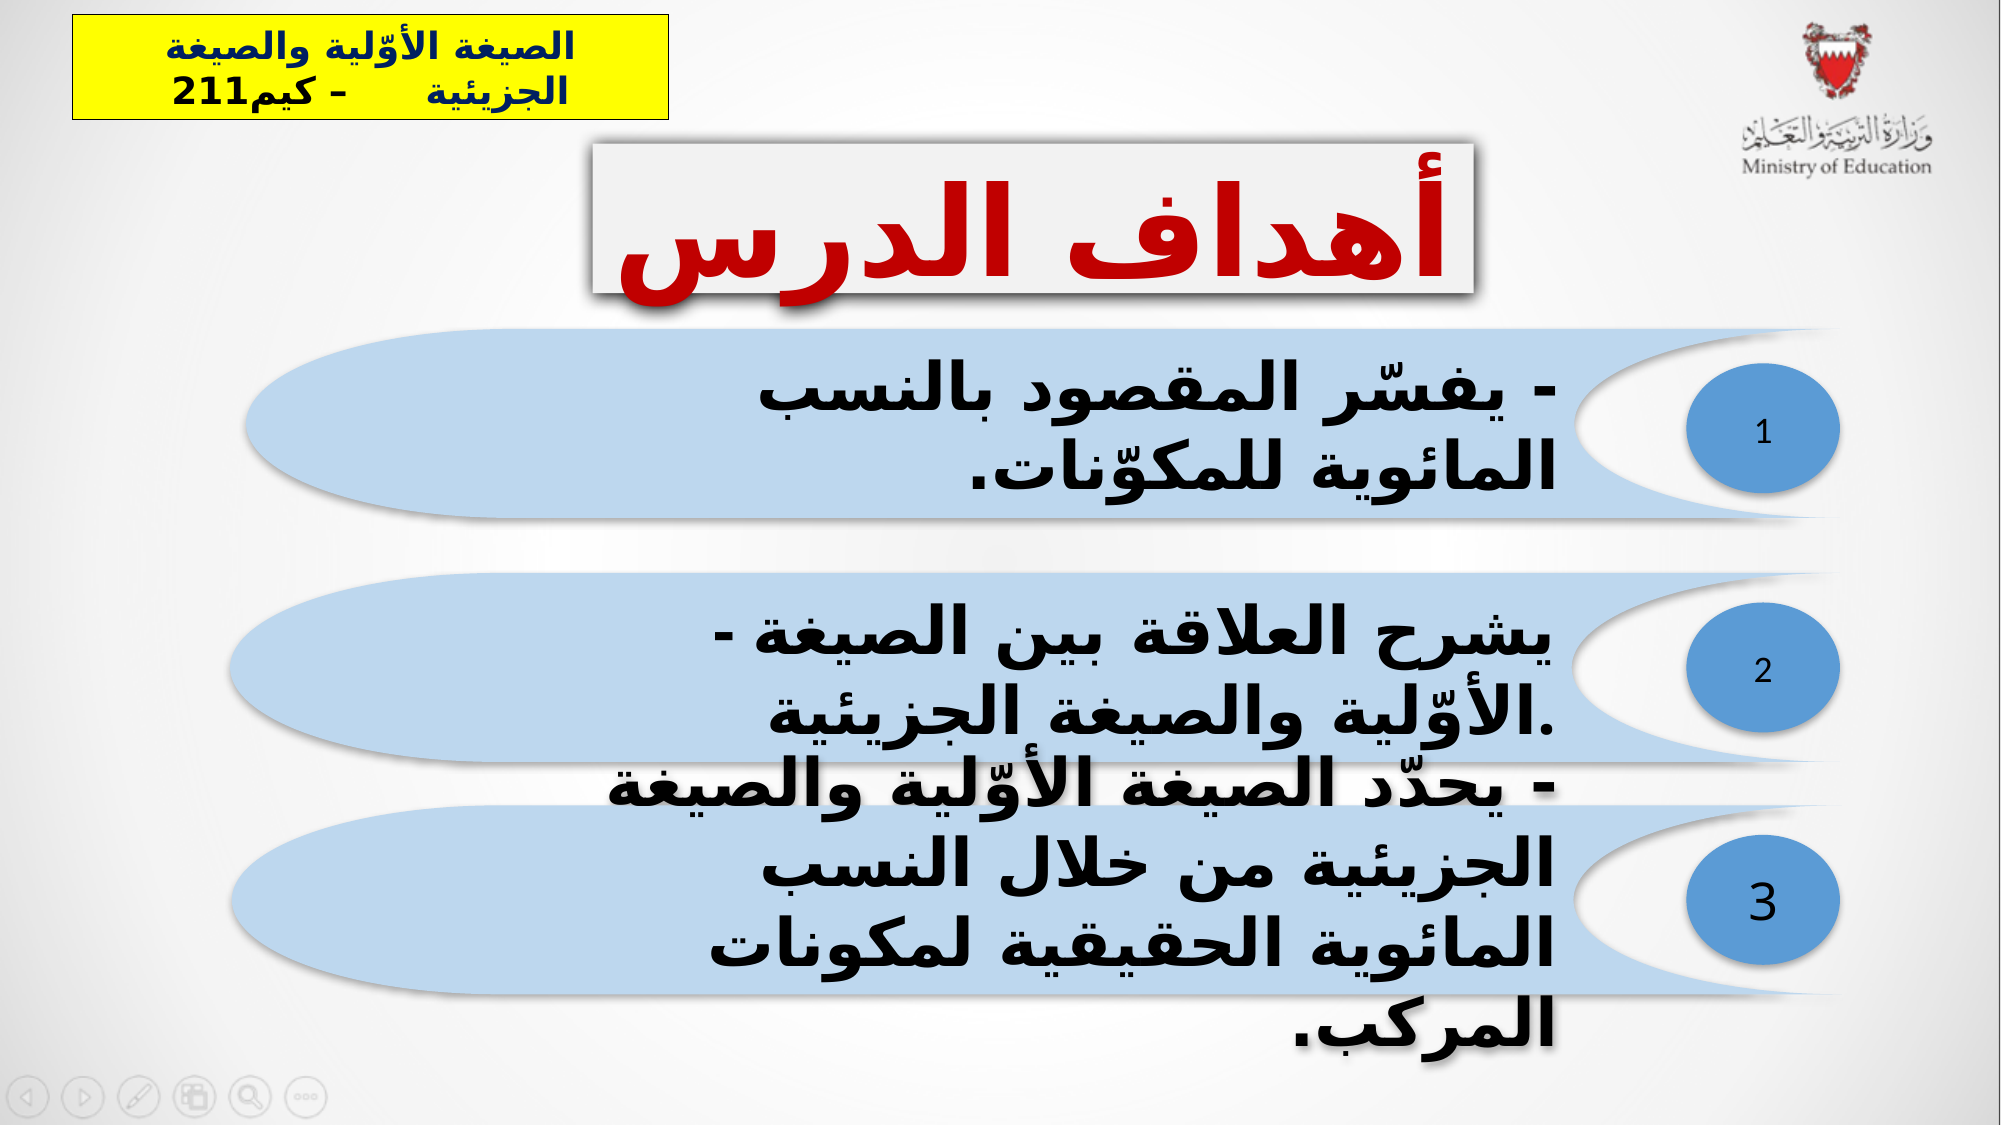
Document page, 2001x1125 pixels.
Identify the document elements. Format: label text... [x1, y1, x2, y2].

text_box أهداف الدرس [592, 143, 1475, 294]
text_box - يشرح العلاقة بين الصيغة الأوّلية والصيغة الجزيئية. [229, 571, 1840, 763]
text_box - يفسّر المقصود بالنسب المائوية للمكوّنات. [245, 327, 1840, 519]
text_box - يحدّد الصيغة الأوّلية والصيغة الجزيئية من خلال النسب المائوية الحقيقية لمكونات المركب. [230, 804, 1842, 996]
text_box الصيغة الأوّلية والصيغة الجزيئية – كيم211 [72, 14, 669, 120]
text_box 2 [1685, 601, 1841, 734]
text_box 3 [1685, 833, 1841, 966]
text_box 1 [1685, 362, 1841, 495]
picture [0, 0, 2001, 1125]
